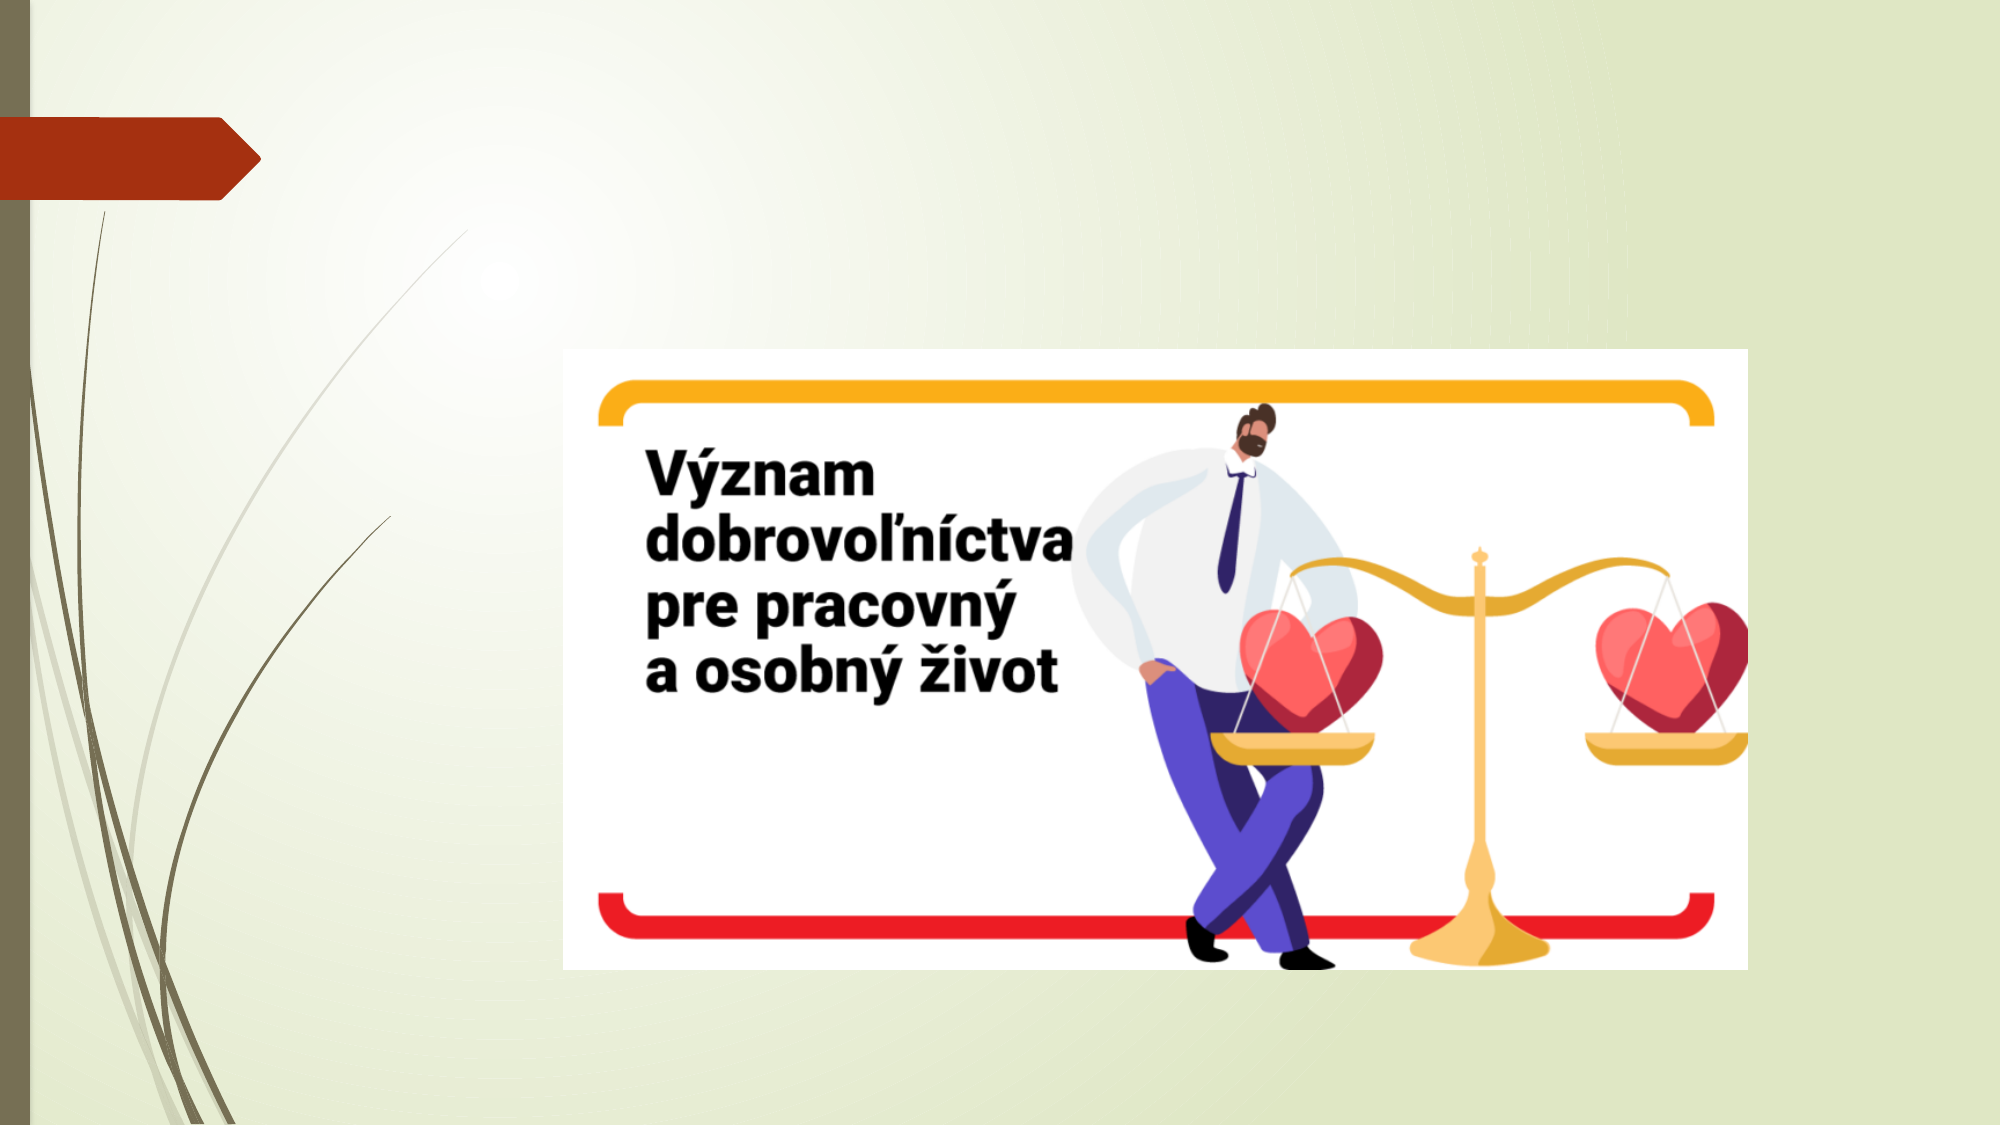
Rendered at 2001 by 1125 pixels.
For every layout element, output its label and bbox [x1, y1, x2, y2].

list [563, 349, 1749, 971]
